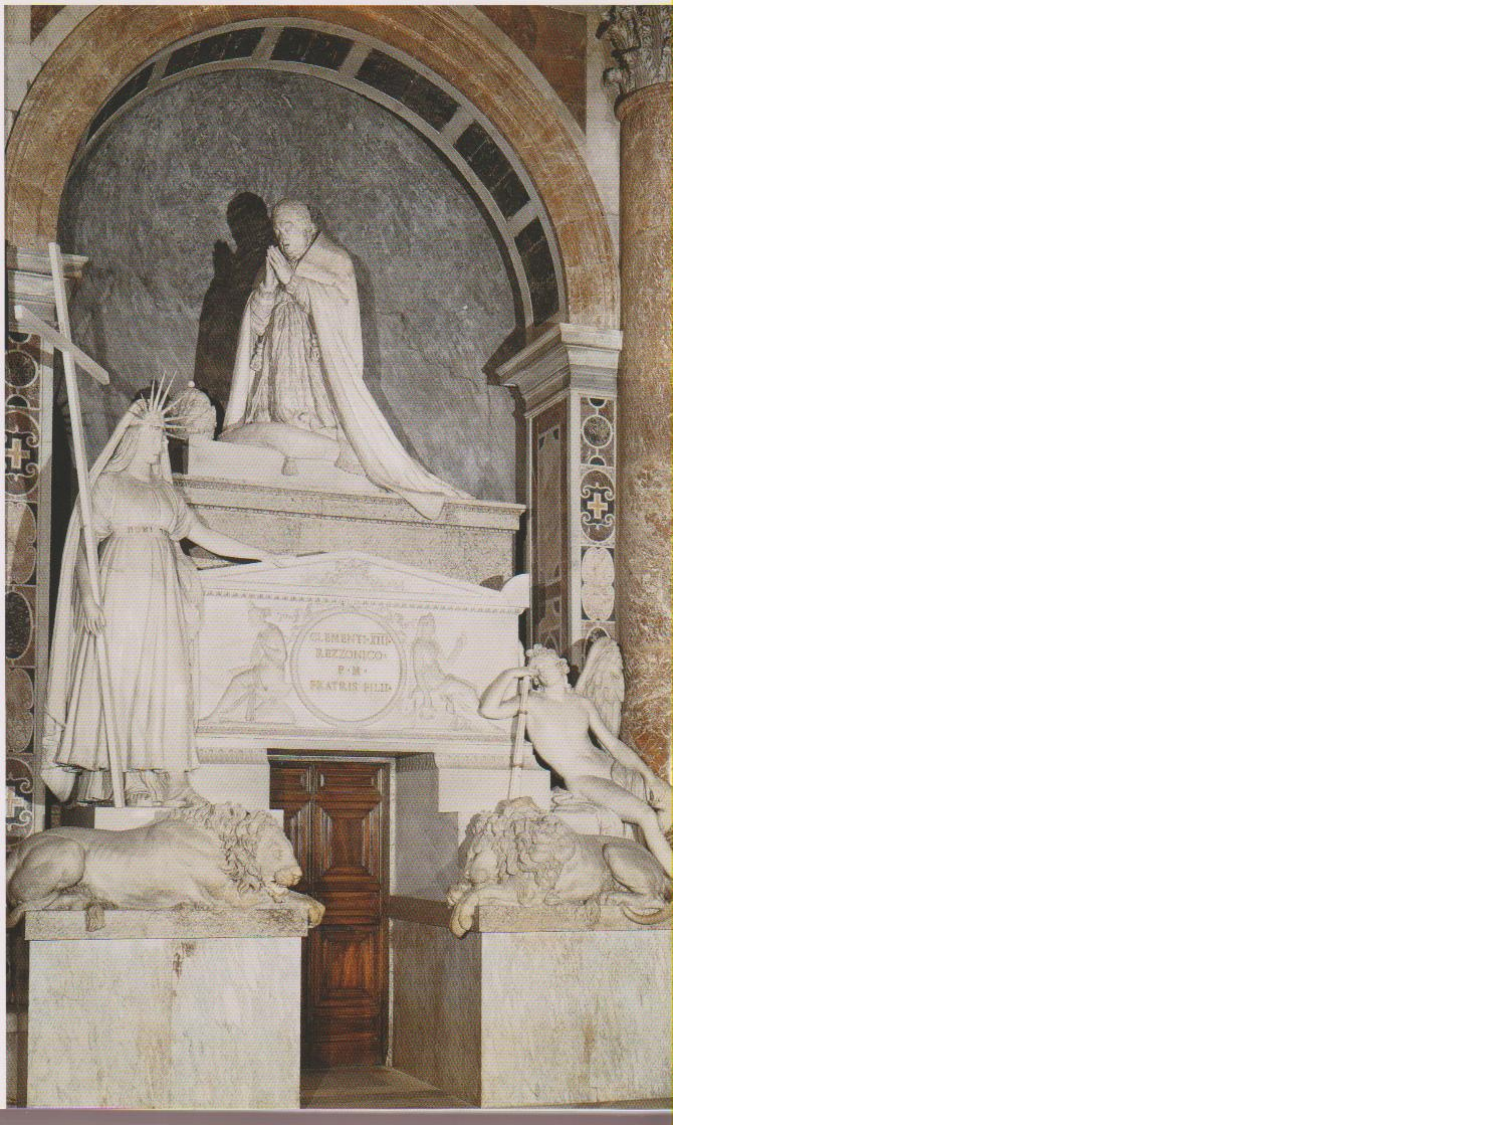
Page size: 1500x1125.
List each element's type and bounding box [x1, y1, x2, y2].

list [0, 0, 674, 1125]
